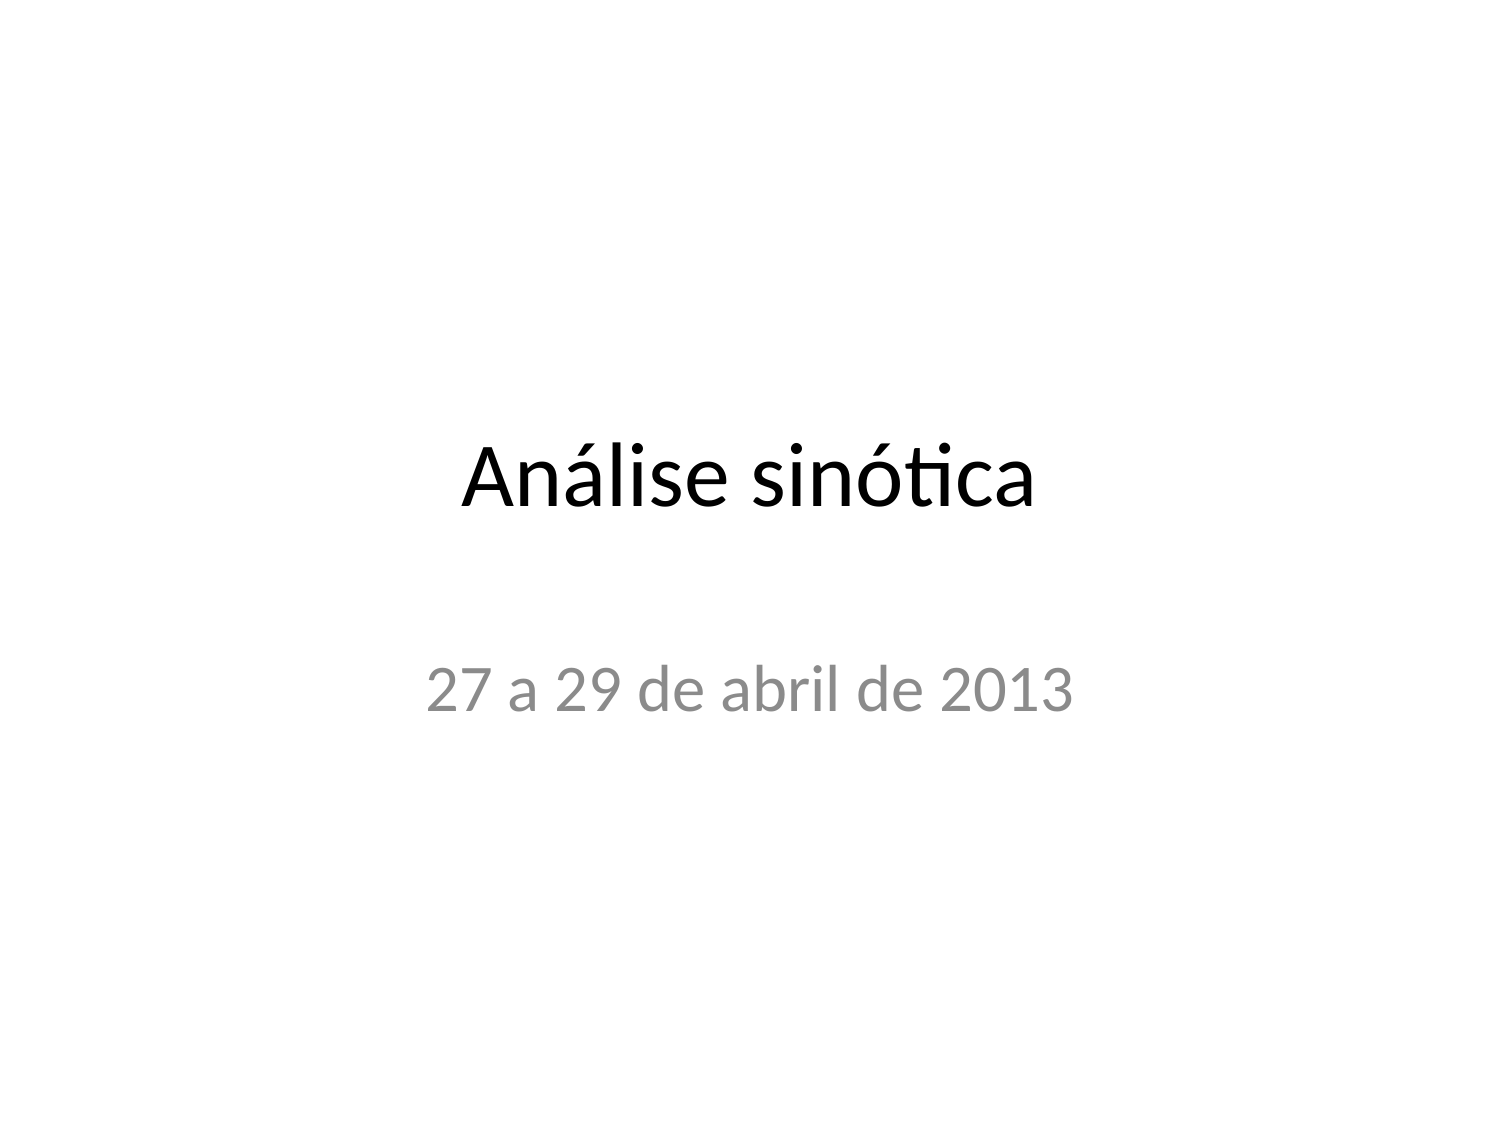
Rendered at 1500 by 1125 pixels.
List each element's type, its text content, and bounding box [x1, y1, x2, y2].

title Análise sinótica [112, 349, 1388, 591]
subtitle 27 a 29 de abril de 2013 [225, 637, 1275, 925]
